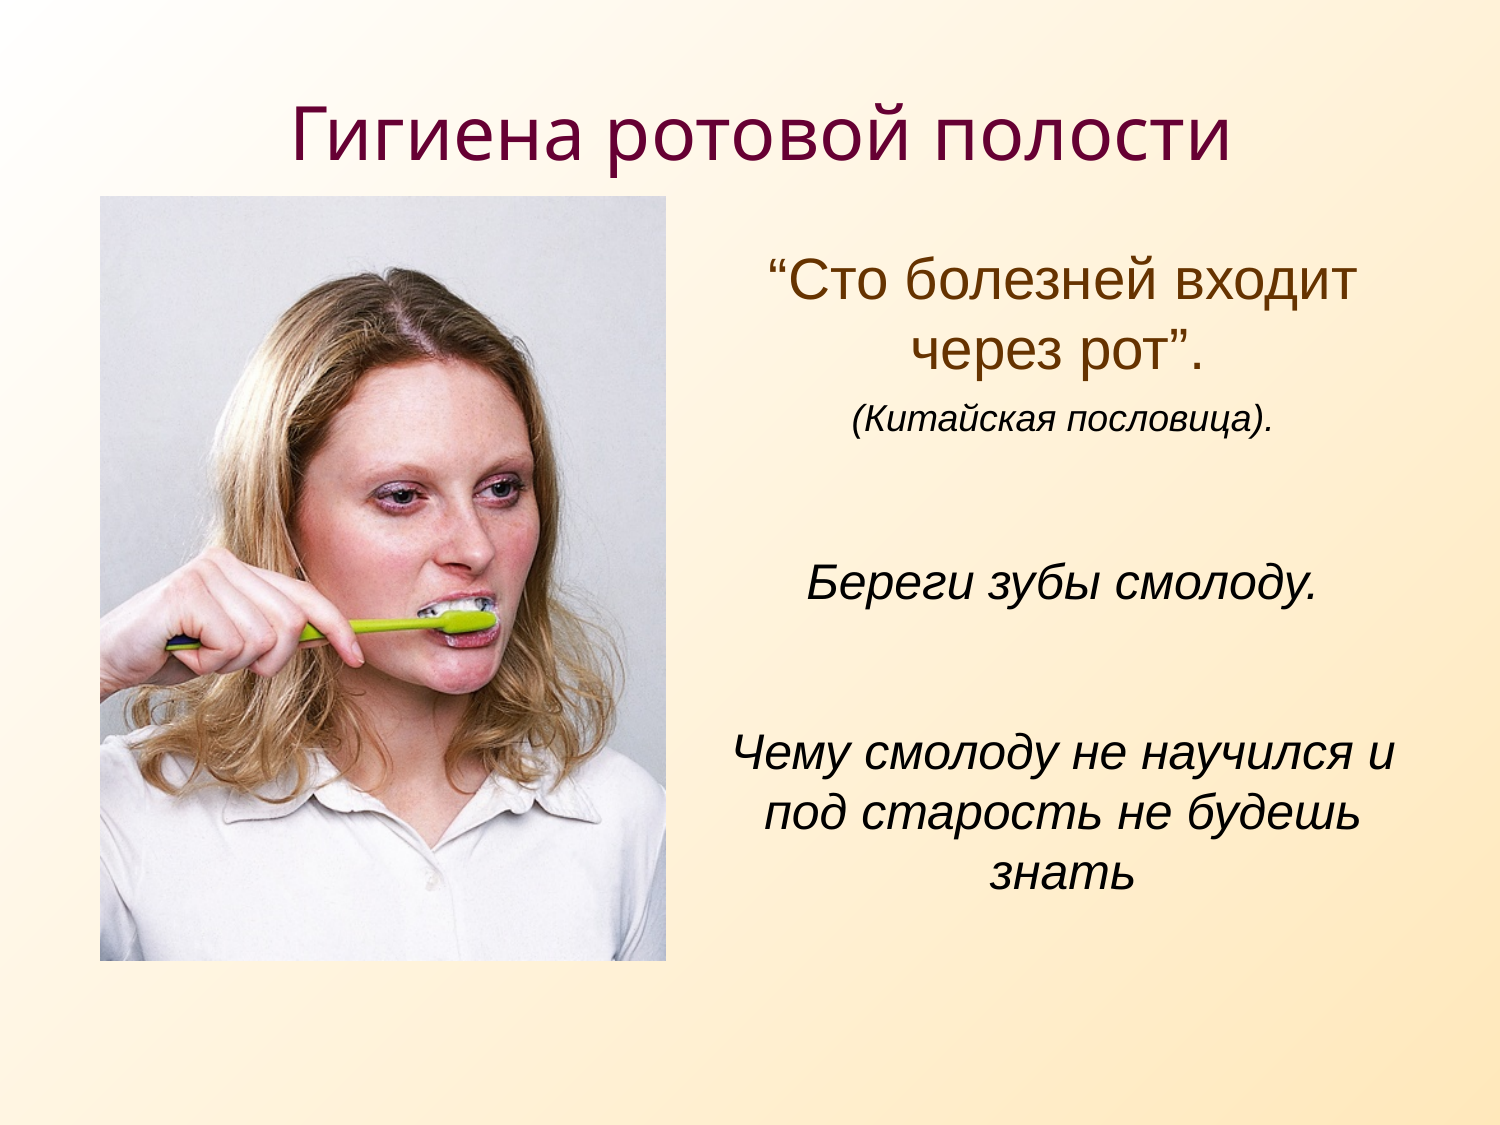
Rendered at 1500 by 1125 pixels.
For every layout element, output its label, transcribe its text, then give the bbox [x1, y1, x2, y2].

text_box “Сто болезней входит через рот”. (Китайская пословица). Береги зубы смолоду. Чему смолоду не научился и под старость не будешь знать [703, 234, 1424, 907]
text_box Гигиена ротовой полости [218, 78, 1306, 183]
picture [99, 196, 666, 961]
